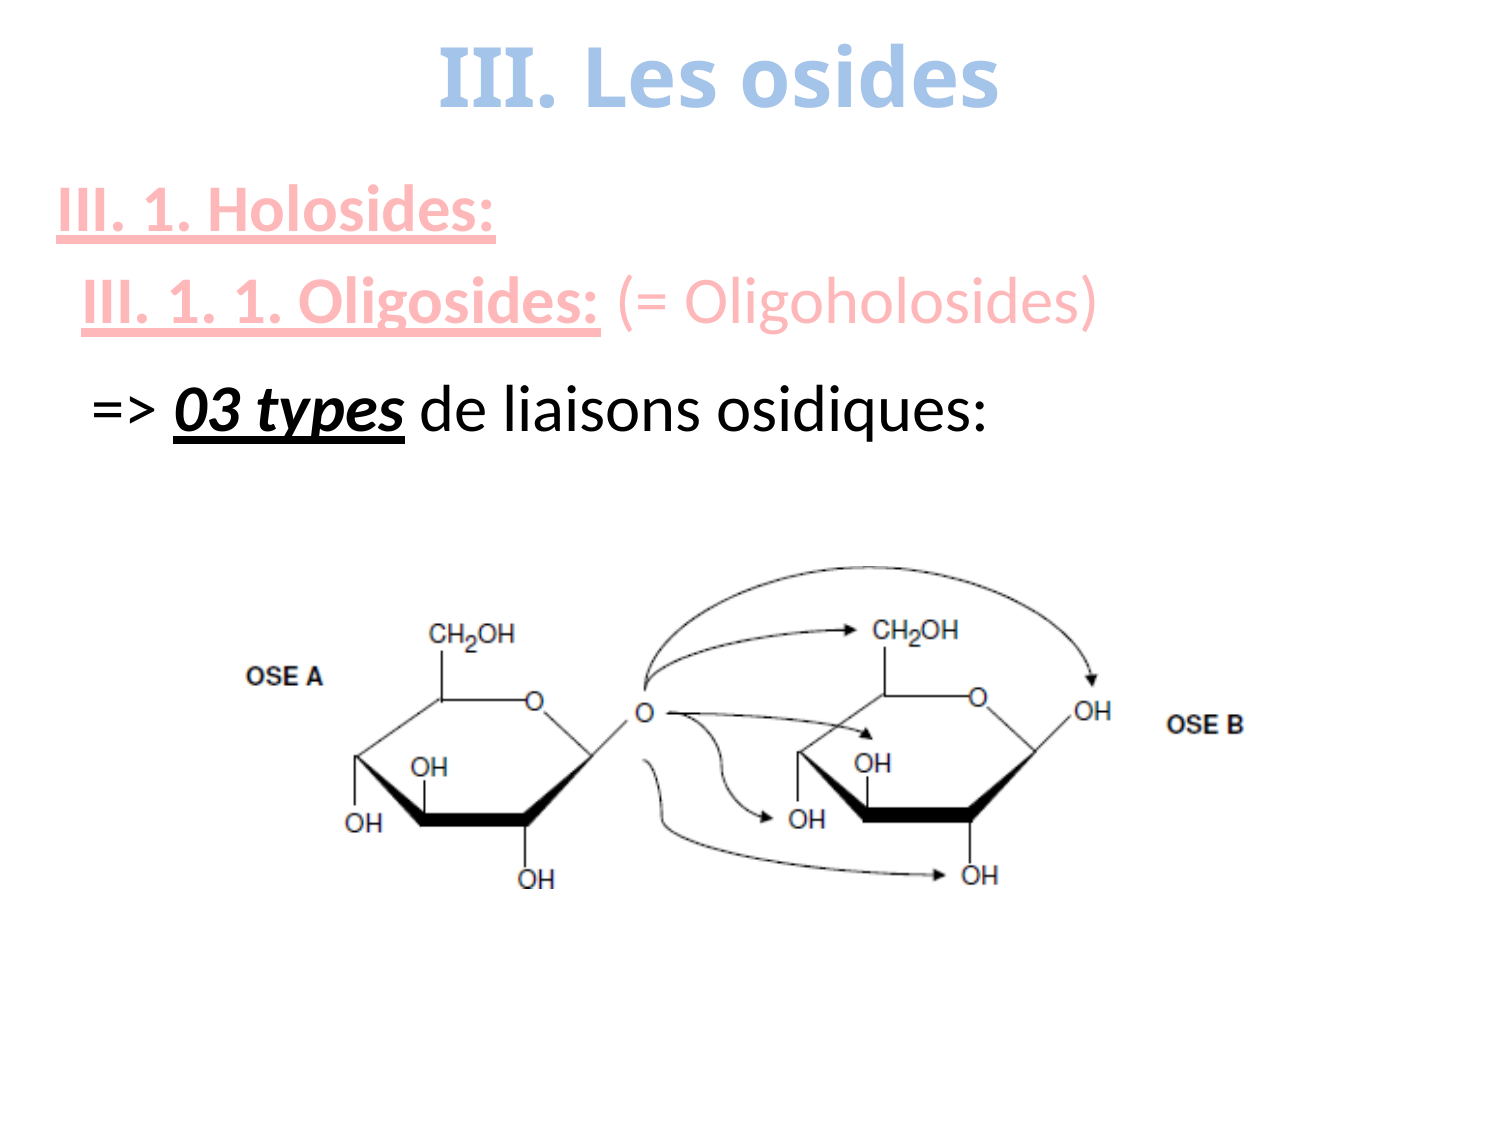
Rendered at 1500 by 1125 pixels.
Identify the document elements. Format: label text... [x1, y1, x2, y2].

title III. Les osides [436, 22, 1064, 149]
text_box [244, 566, 1246, 889]
text_box III. 1. Holosides: III. 1. 1. Oligosides: (= Oligoholosides) => 03 types de liaisons osidiques: [54, 149, 1107, 445]
